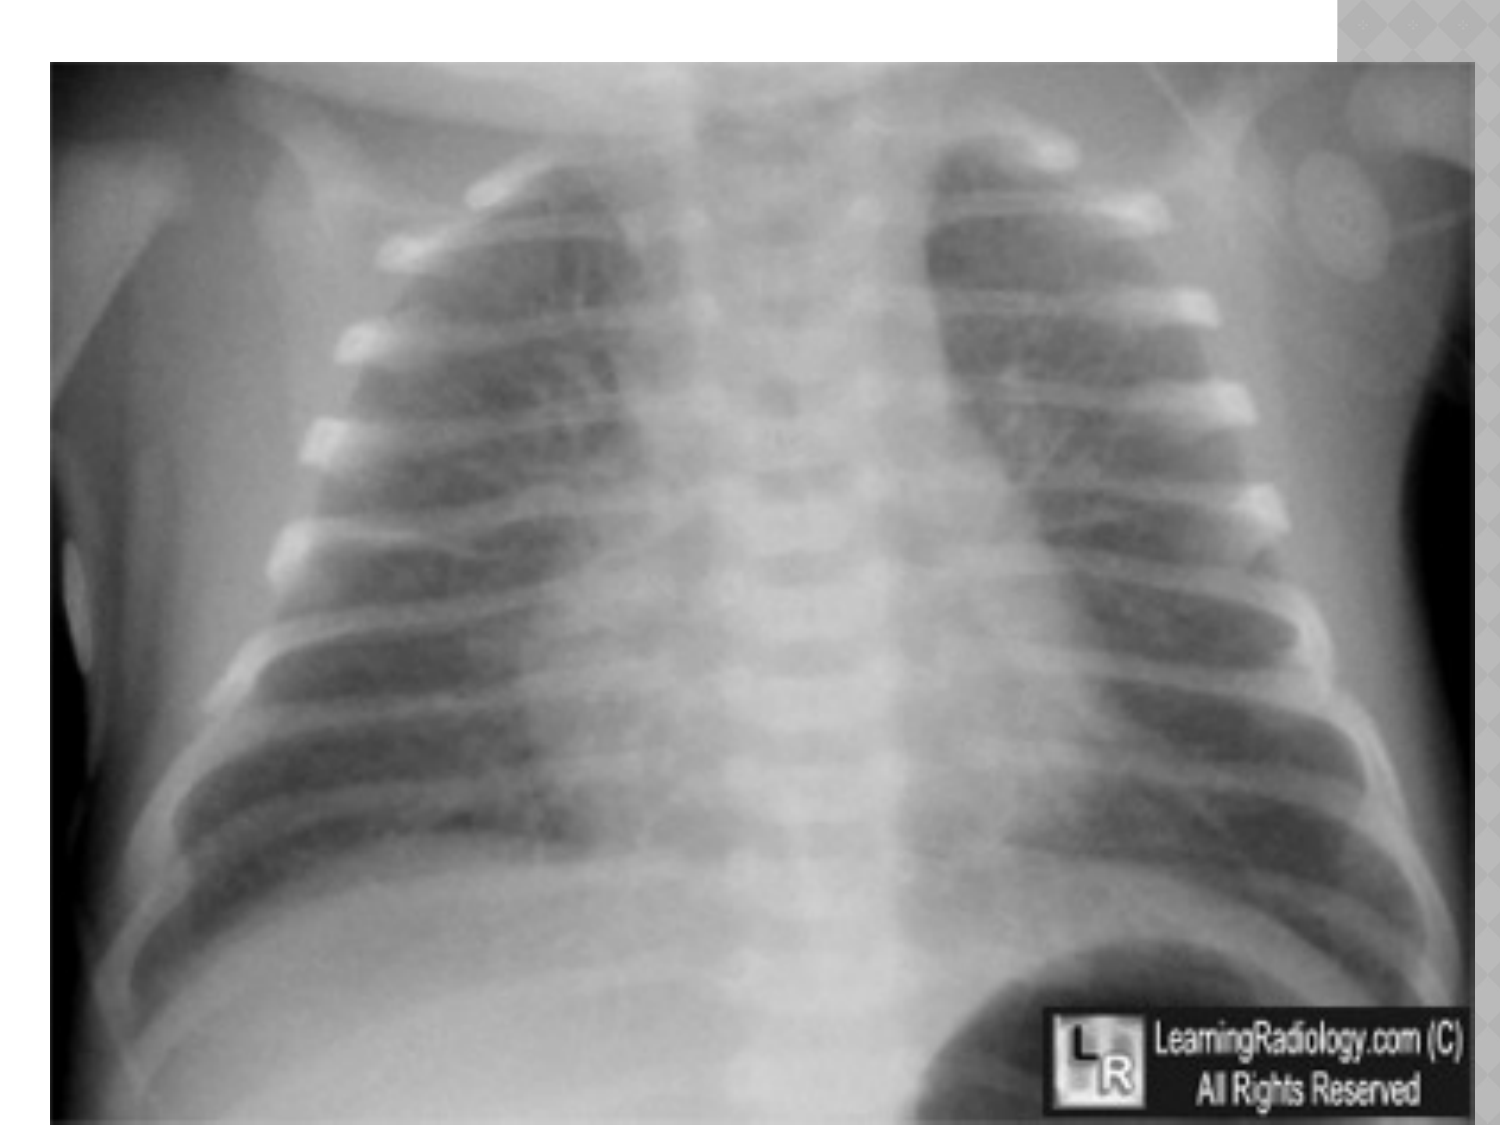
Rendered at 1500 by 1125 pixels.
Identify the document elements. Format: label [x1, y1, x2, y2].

list [49, 61, 1476, 1125]
